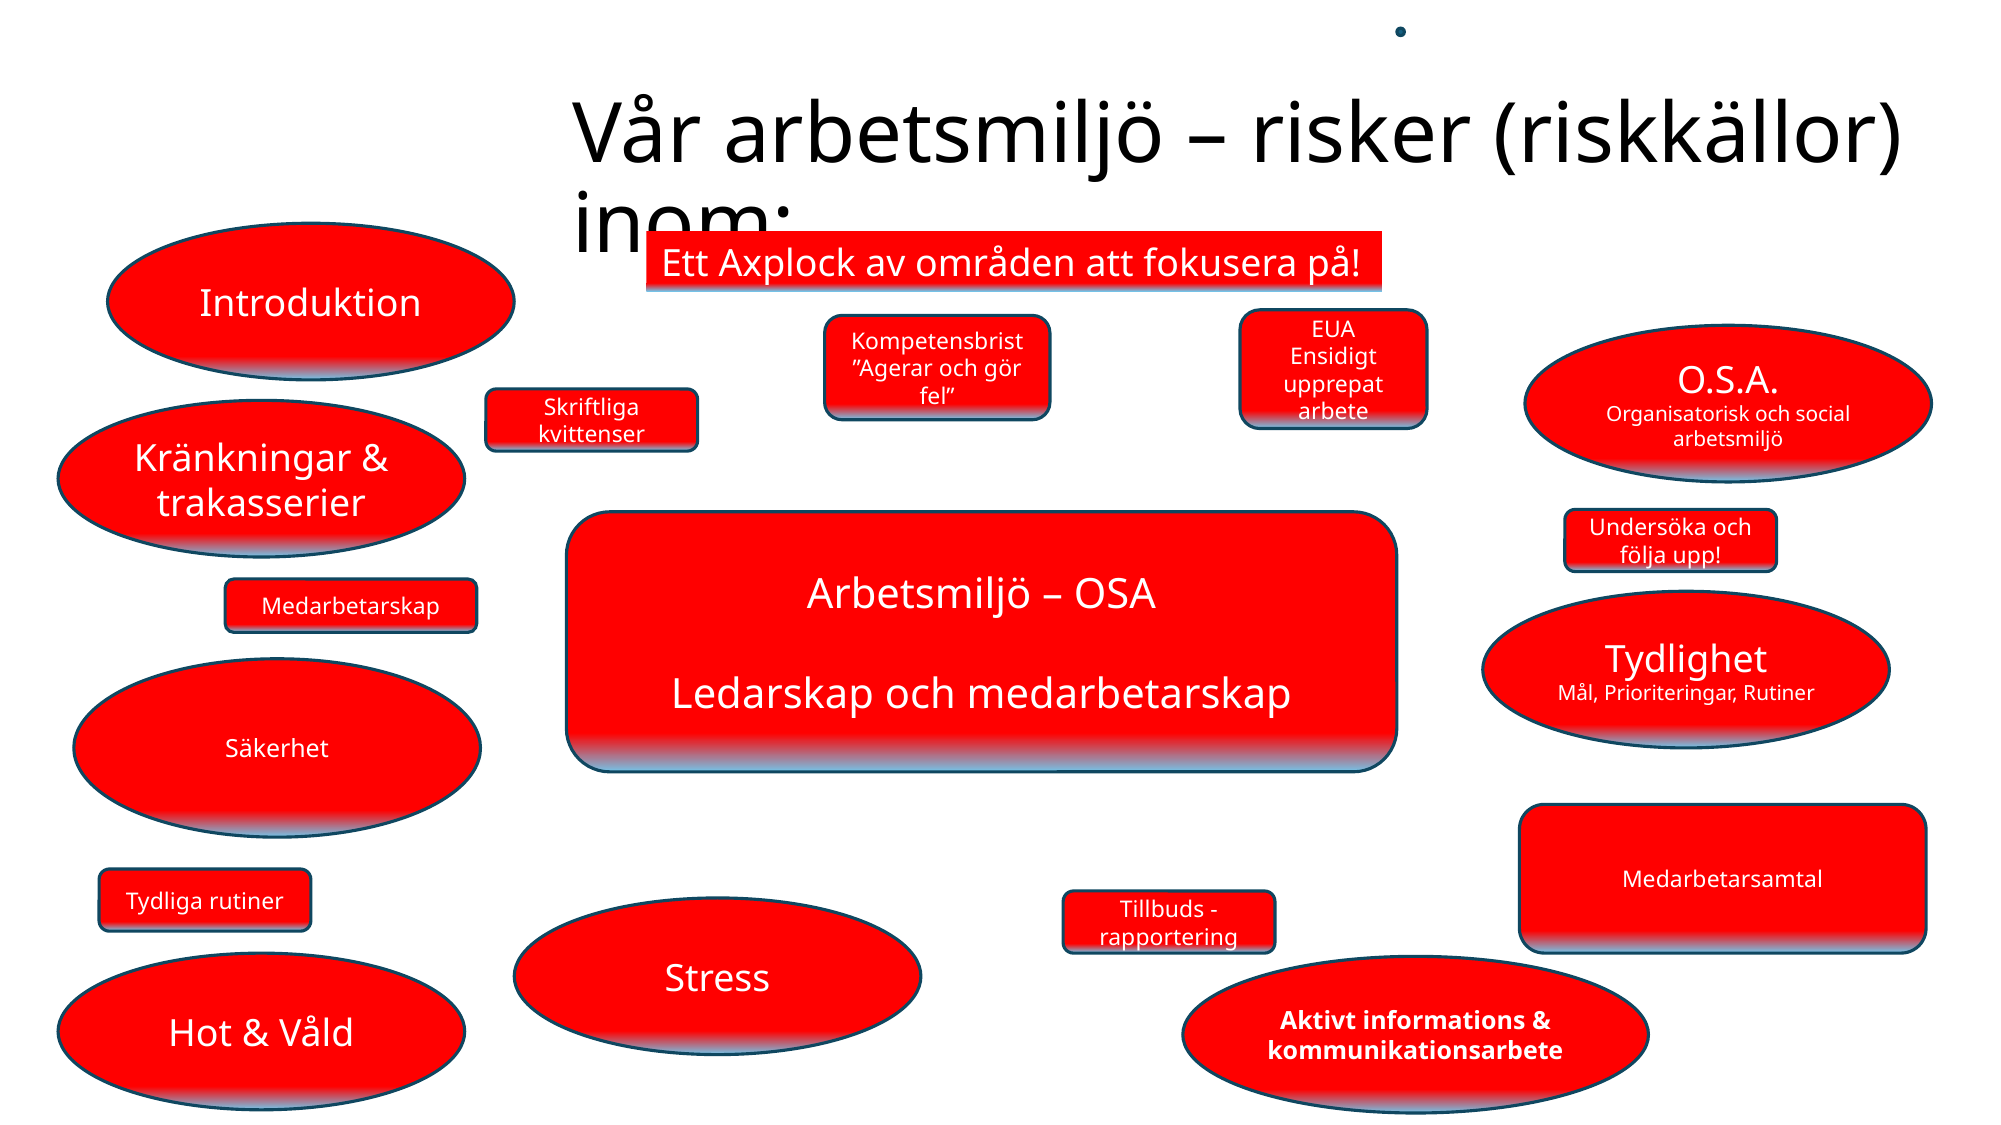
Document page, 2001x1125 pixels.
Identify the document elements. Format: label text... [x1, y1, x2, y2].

text_box Medarbetarskap [223, 577, 479, 634]
text_box Tillbuds -rapportering [1061, 889, 1277, 955]
text_box Arbetsmiljö – OSA Ledarskap och medarbetarskap [564, 510, 1399, 774]
text_box Hot & Våld [56, 951, 467, 1112]
text_box Undersöka och följa upp! [1563, 507, 1779, 574]
text_box O.S.A. Organisatorisk och social arbetsmiljö [1523, 323, 1934, 484]
text_box Kränkningar & trakasserier [56, 398, 467, 559]
text_box Medarbetarsamtal [1517, 802, 1928, 955]
text_box Ett Axplock av områden att fokusera på! [646, 231, 1382, 292]
title Vår arbetsmiljö – risker (riskkällor) inom: [557, 74, 1970, 287]
text_box Stress [512, 896, 923, 1057]
text_box [1395, 26, 1407, 38]
text_box Aktivt informations & kommunikationsarbete [1181, 954, 1651, 1115]
text_box Tydliga rutiner [97, 867, 313, 933]
text_box EUA Ensidigt upprepat arbete [1238, 308, 1429, 431]
text_box Kompetensbrist ”Agerar och gör fel” [823, 313, 1052, 422]
text_box Skriftliga kvittenser [484, 387, 700, 453]
text_box Tydlighet Mål, Prioriteringar, Rutiner [1481, 589, 1891, 750]
text_box Säkerhet [72, 657, 483, 839]
text_box Introduktion [105, 221, 516, 382]
